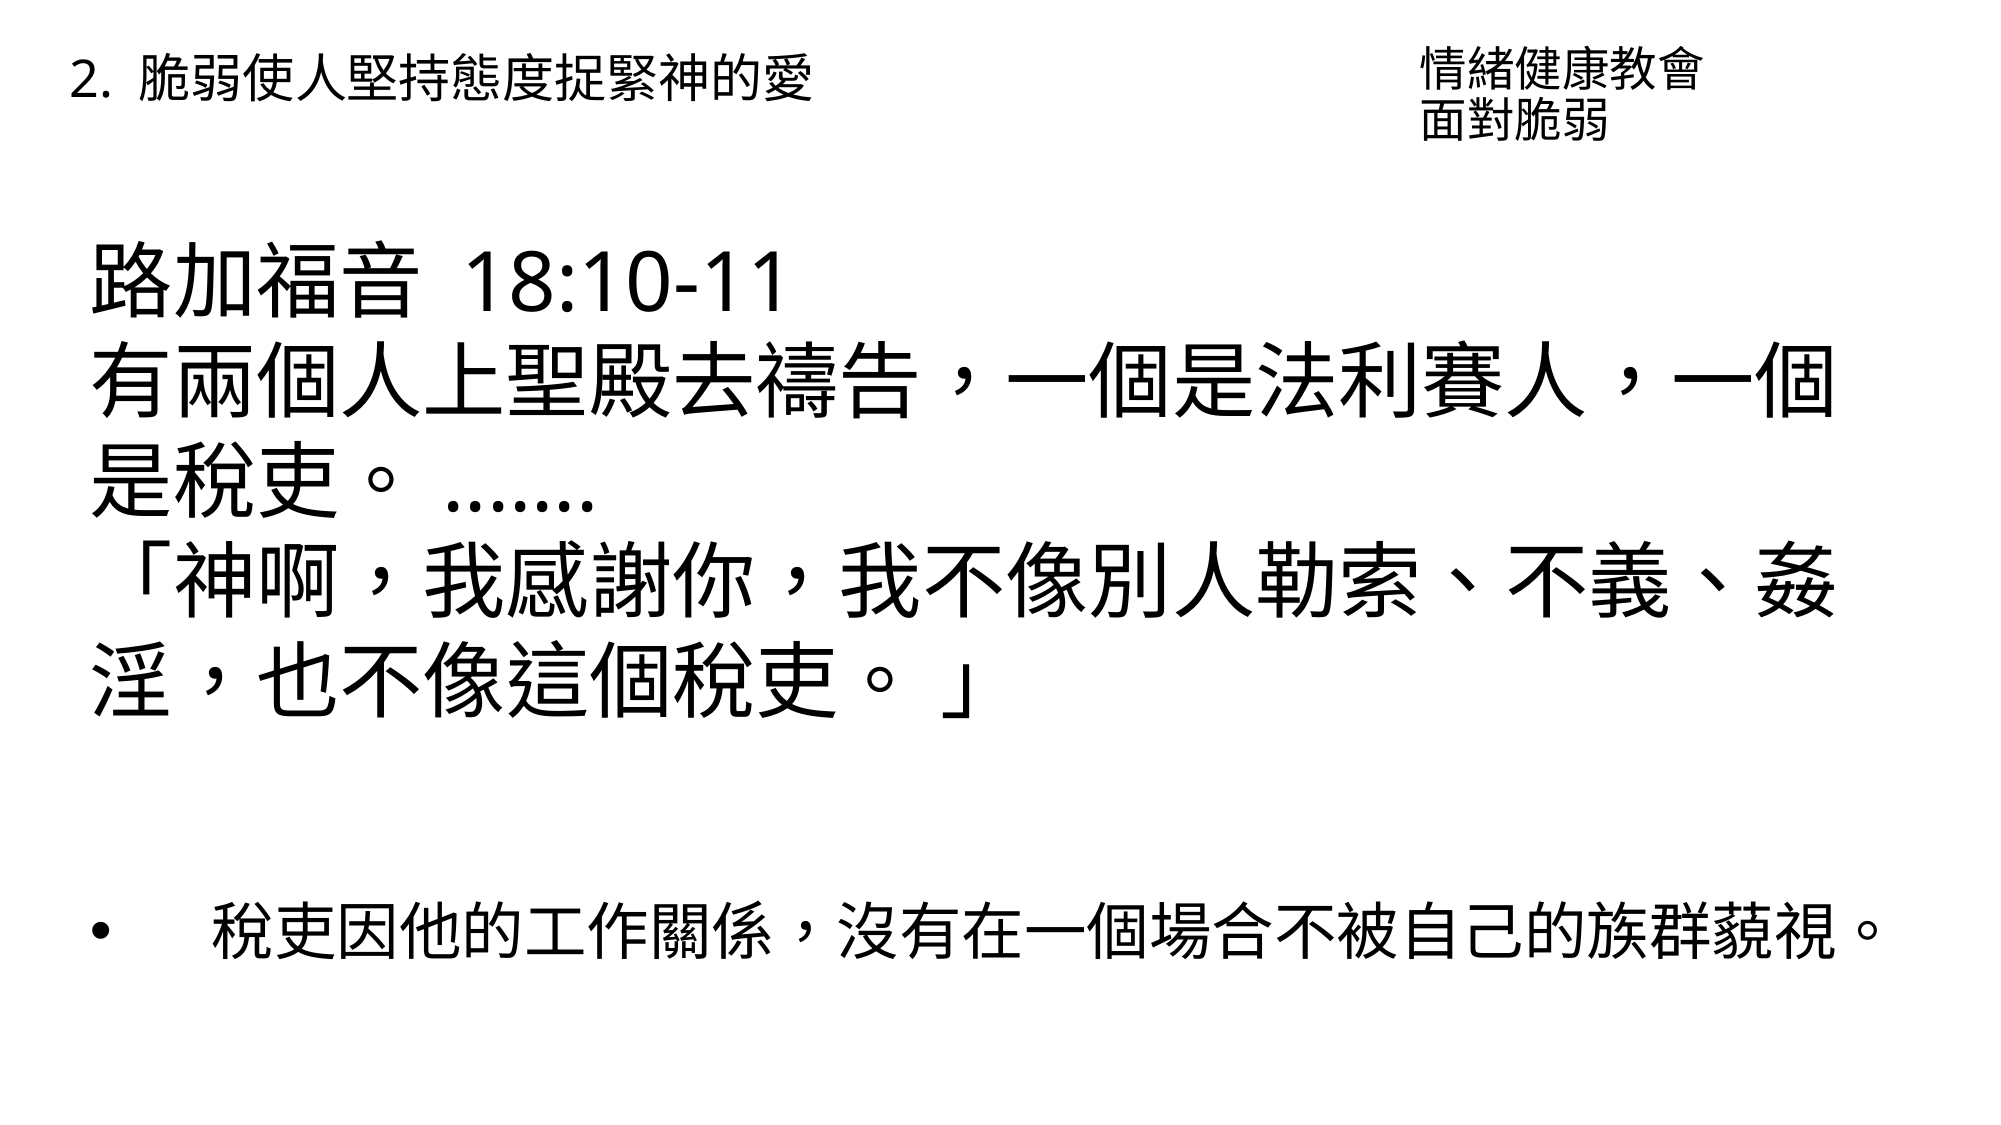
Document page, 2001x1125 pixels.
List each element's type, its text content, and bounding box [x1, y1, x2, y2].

text_box 2. 脆弱使人堅持態度捉緊神的愛 [54, 37, 868, 115]
text_box 情緒健康教會 面對脆弱 [1404, 37, 1843, 158]
text_box 路加福音 18:10-11 有兩個人上聖殿去禱告，一個是法利賽人，一個是稅吏。....... 「神啊，我感謝你，我不像別人勒索、不義、姦淫，也不像這個稅吏。 」 [75, 220, 1925, 735]
text_box 稅吏因他的工作關係，沒有在一個場合不被自己的族群藐視。 [75, 884, 1899, 975]
